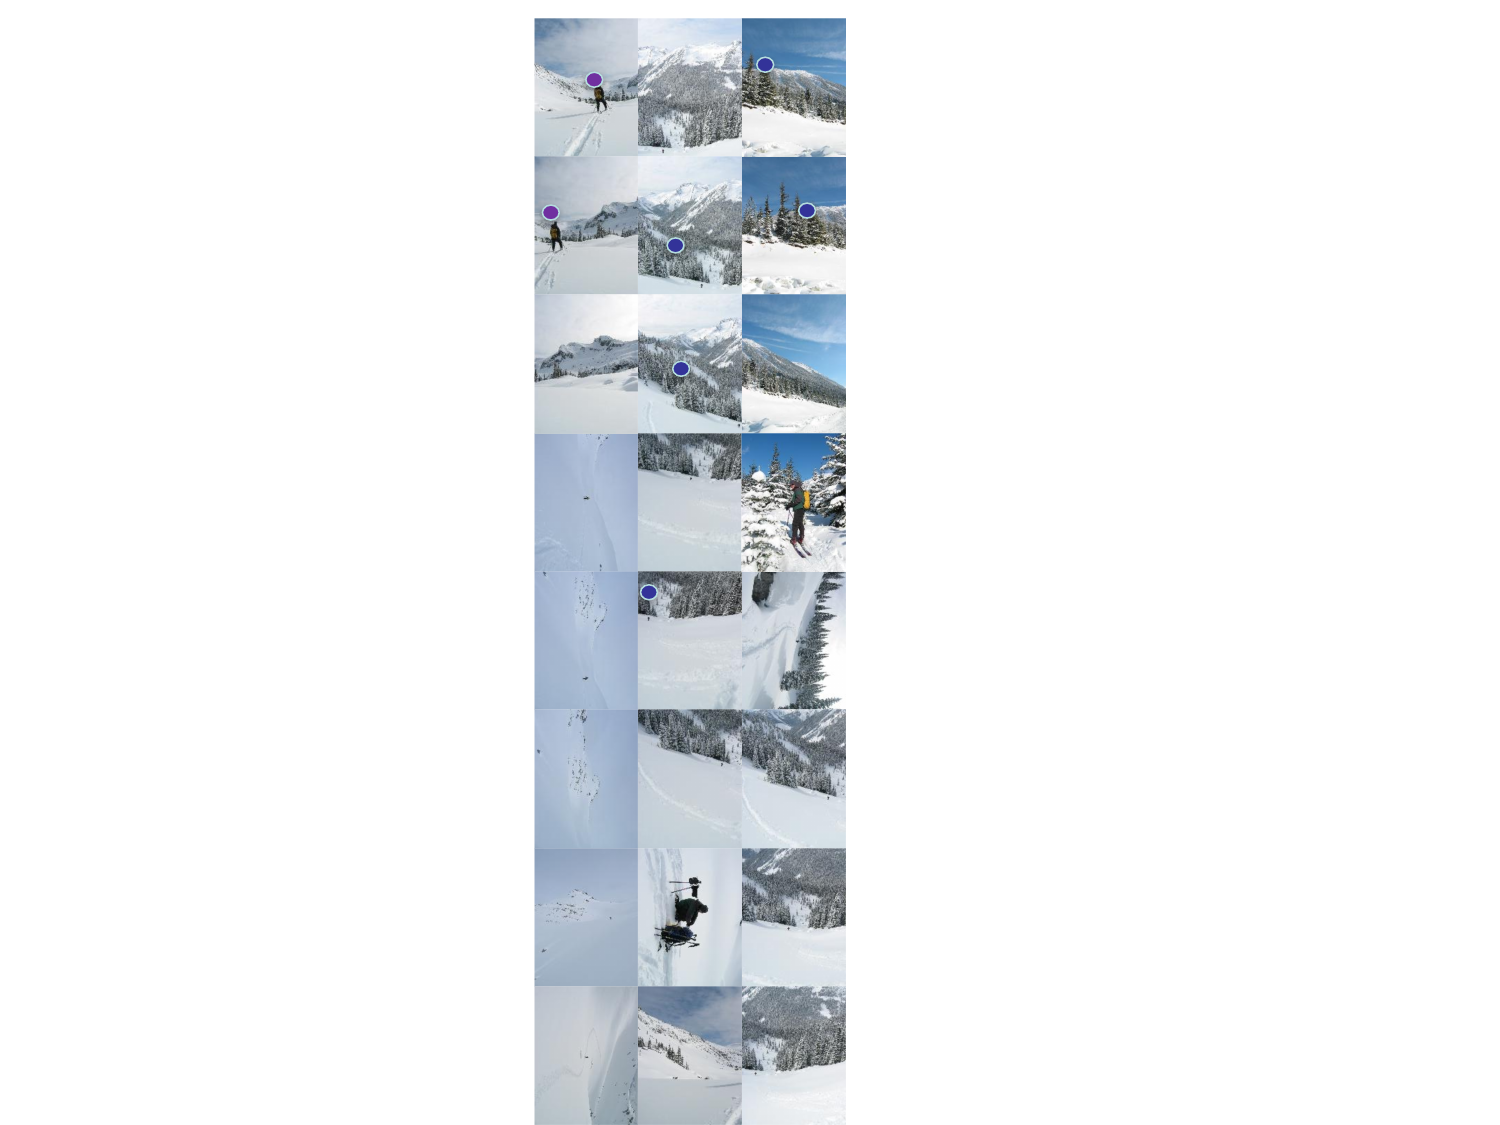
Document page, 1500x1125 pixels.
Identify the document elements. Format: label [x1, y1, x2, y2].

picture [535, 728, 845, 848]
text_box [797, 202, 817, 219]
text_box [585, 71, 604, 88]
picture [535, 295, 846, 415]
text_box [756, 56, 775, 73]
picture [535, 19, 846, 294]
text_box [671, 360, 691, 377]
text_box [541, 204, 560, 221]
text_box [666, 237, 685, 254]
picture [535, 849, 845, 986]
text_box [135, 415, 1244, 728]
picture [535, 987, 845, 1124]
